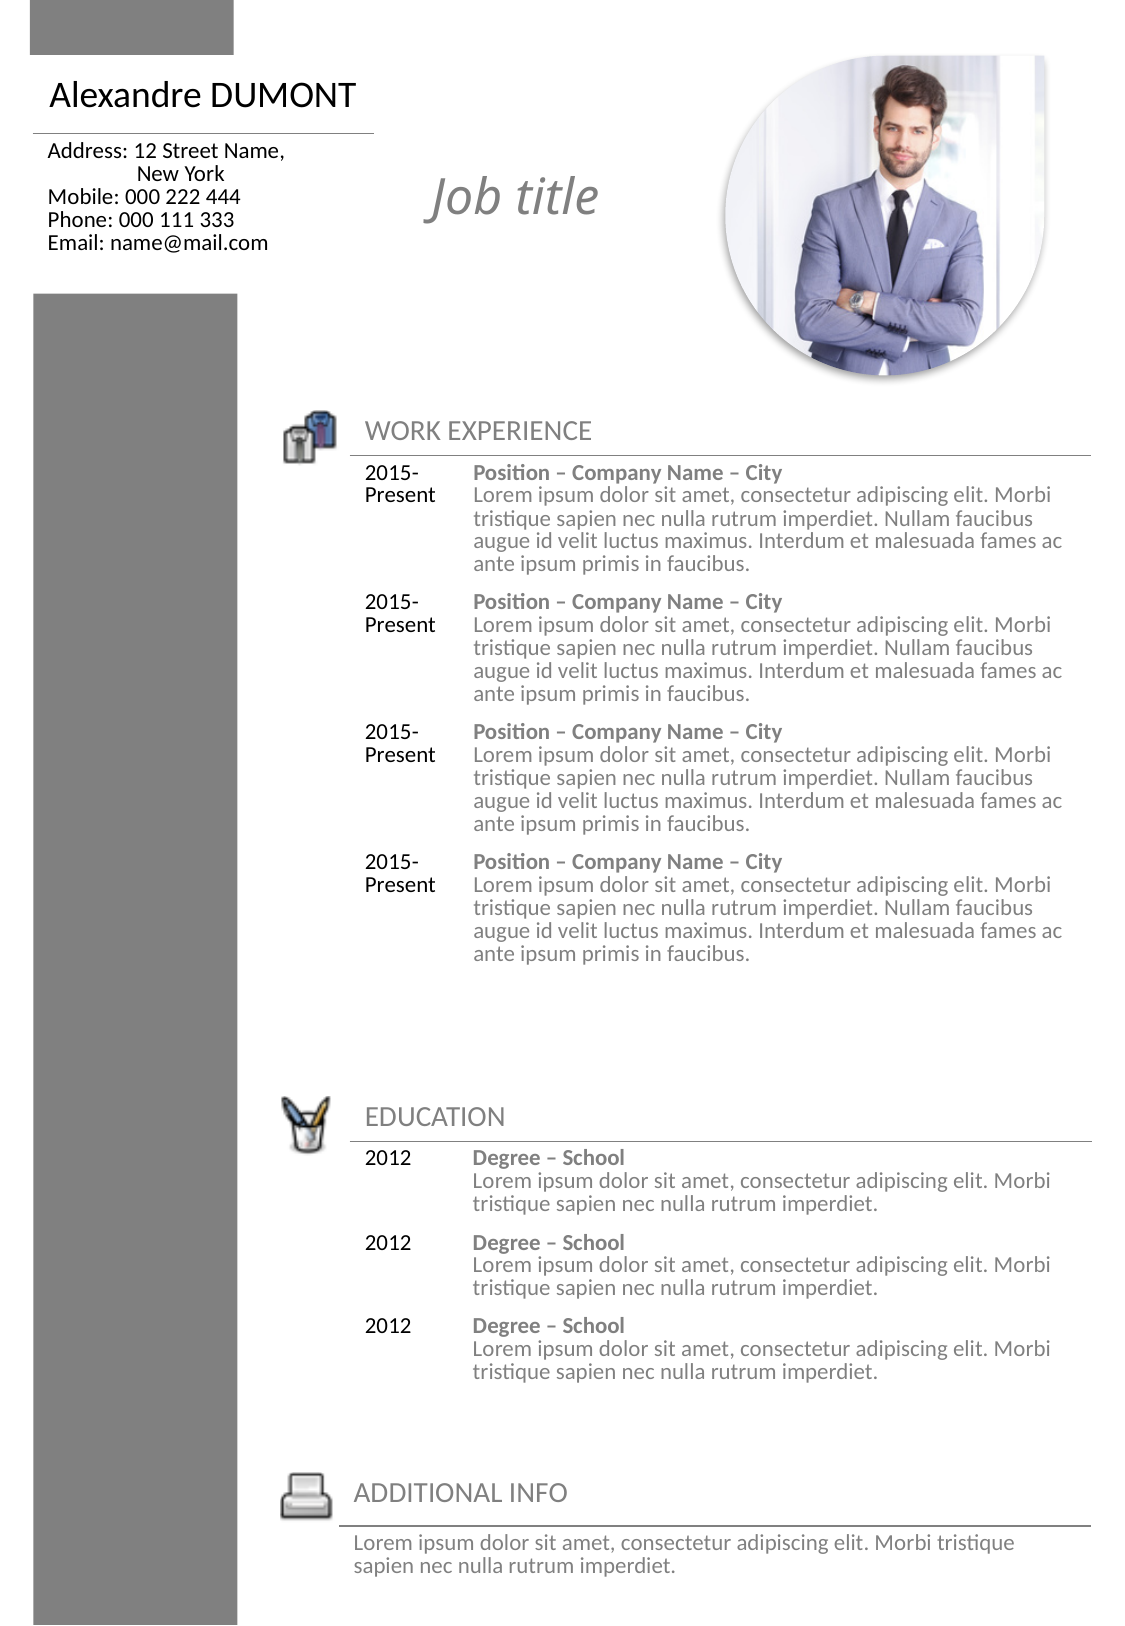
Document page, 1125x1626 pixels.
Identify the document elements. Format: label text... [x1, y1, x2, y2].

table_cell 2015-Present [350, 456, 458, 585]
table_cell Degree – School Lorem ipsum dolor sit amet, consectetur adipiscing elit. Morbi tristique sapien nec nulla rutrum imperdiet. [458, 1309, 1092, 1393]
table_cell Position – Company Name – City Lorem ipsum dolor sit amet, consectetur adipiscing elit. Morbi tristique sapien nec nulla rutrum imperdiet. Nullam faucibus augue id velit luctus maximus. Interdum et malesuada fames ac ante ipsum primis in faucibus. [458, 715, 1091, 845]
table_header [33, 84, 374, 133]
table_cell 2015-Present [350, 715, 458, 845]
table_cell Degree – School Lorem ipsum dolor sit amet, consectetur adipiscing elit. Morbi tristique sapien nec nulla rutrum imperdiet. [458, 1225, 1092, 1309]
table_cell 2012 [350, 1309, 458, 1393]
table_header EDUCATION [350, 1097, 1092, 1141]
text_box Job title [416, 157, 615, 233]
table_cell 2012 [350, 1225, 458, 1309]
table_cell Position – Company Name – City Lorem ipsum dolor sit amet, consectetur adipiscing elit. Morbi tristique sapien nec nulla rutrum imperdiet. Nullam faucibus augue id velit luctus maximus. Interdum et malesuada fames ac ante ipsum primis in faucibus. [458, 585, 1091, 715]
text_box Alexandre DUMONT [34, 62, 372, 123]
picture [725, 55, 1045, 376]
text_box [32, 293, 238, 1625]
table_cell 2015-Present [350, 845, 458, 975]
table_cell Degree – School Lorem ipsum dolor sit amet, consectetur adipiscing elit. Morbi tristique sapien nec nulla rutrum imperdiet. [458, 1142, 1092, 1225]
table_cell 2012 [350, 1142, 458, 1225]
picture [280, 1472, 339, 1527]
table_header WORK EXPERIENCE [350, 411, 1091, 455]
text_box [29, 0, 235, 56]
table_cell 2015-Present [350, 585, 458, 715]
picture [282, 410, 341, 468]
table_cell Address: 12 Street Name, New York Mobile: 000 222 444 Phone: 000 111 333 Email: name@mail.com [33, 134, 374, 286]
table_cell Position – Company Name – City Lorem ipsum dolor sit amet, consectetur adipiscing elit. Morbi tristique sapien nec nulla rutrum imperdiet. Nullam faucibus augue id velit luctus maximus. Interdum et malesuada fames ac ante ipsum primis in faucibus. [458, 456, 1091, 585]
picture [280, 1096, 339, 1158]
table_cell Lorem ipsum dolor sit amet, consectetur adipiscing elit. Morbi tristique sapien nec nulla rutrum imperdiet. [338, 1527, 1091, 1587]
table_header ADDITIONAL INFO [339, 1473, 1091, 1525]
table_cell Position – Company Name – City Lorem ipsum dolor sit amet, consectetur adipiscing elit. Morbi tristique sapien nec nulla rutrum imperdiet. Nullam faucibus augue id velit luctus maximus. Interdum et malesuada fames ac ante ipsum primis in faucibus. [458, 845, 1091, 975]
